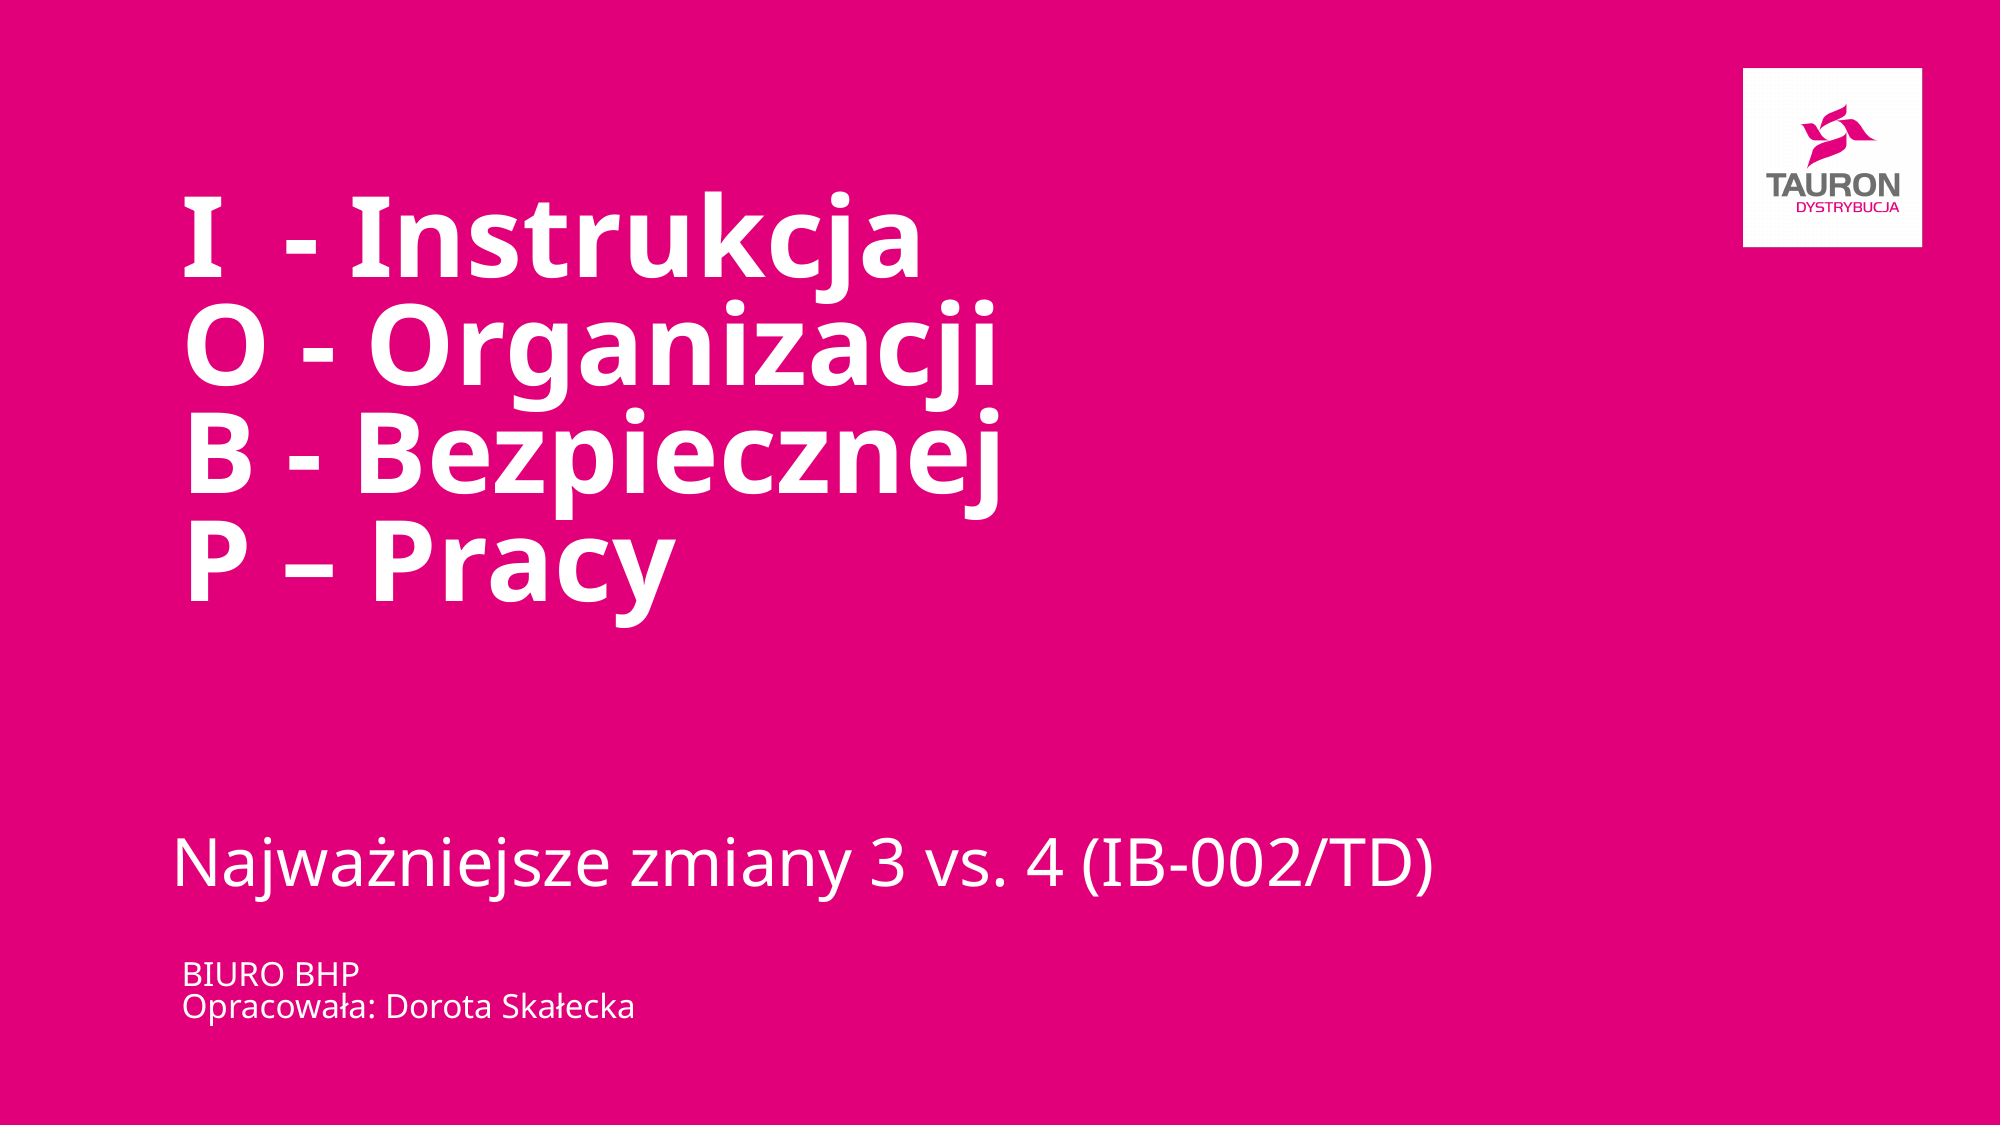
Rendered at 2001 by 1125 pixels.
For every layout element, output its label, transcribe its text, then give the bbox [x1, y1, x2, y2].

text_box I - Instrukcja O - Organizacji B - Bezpiecznej P – Pracy [166, 183, 1538, 794]
text_box BIURO BHP Opracowała: Dorota Skałecka [166, 953, 1143, 1034]
picture [1743, 68, 1923, 248]
text_box Najważniejsze zmiany 3 vs. 4 (IB-002/TD) [156, 827, 1538, 908]
